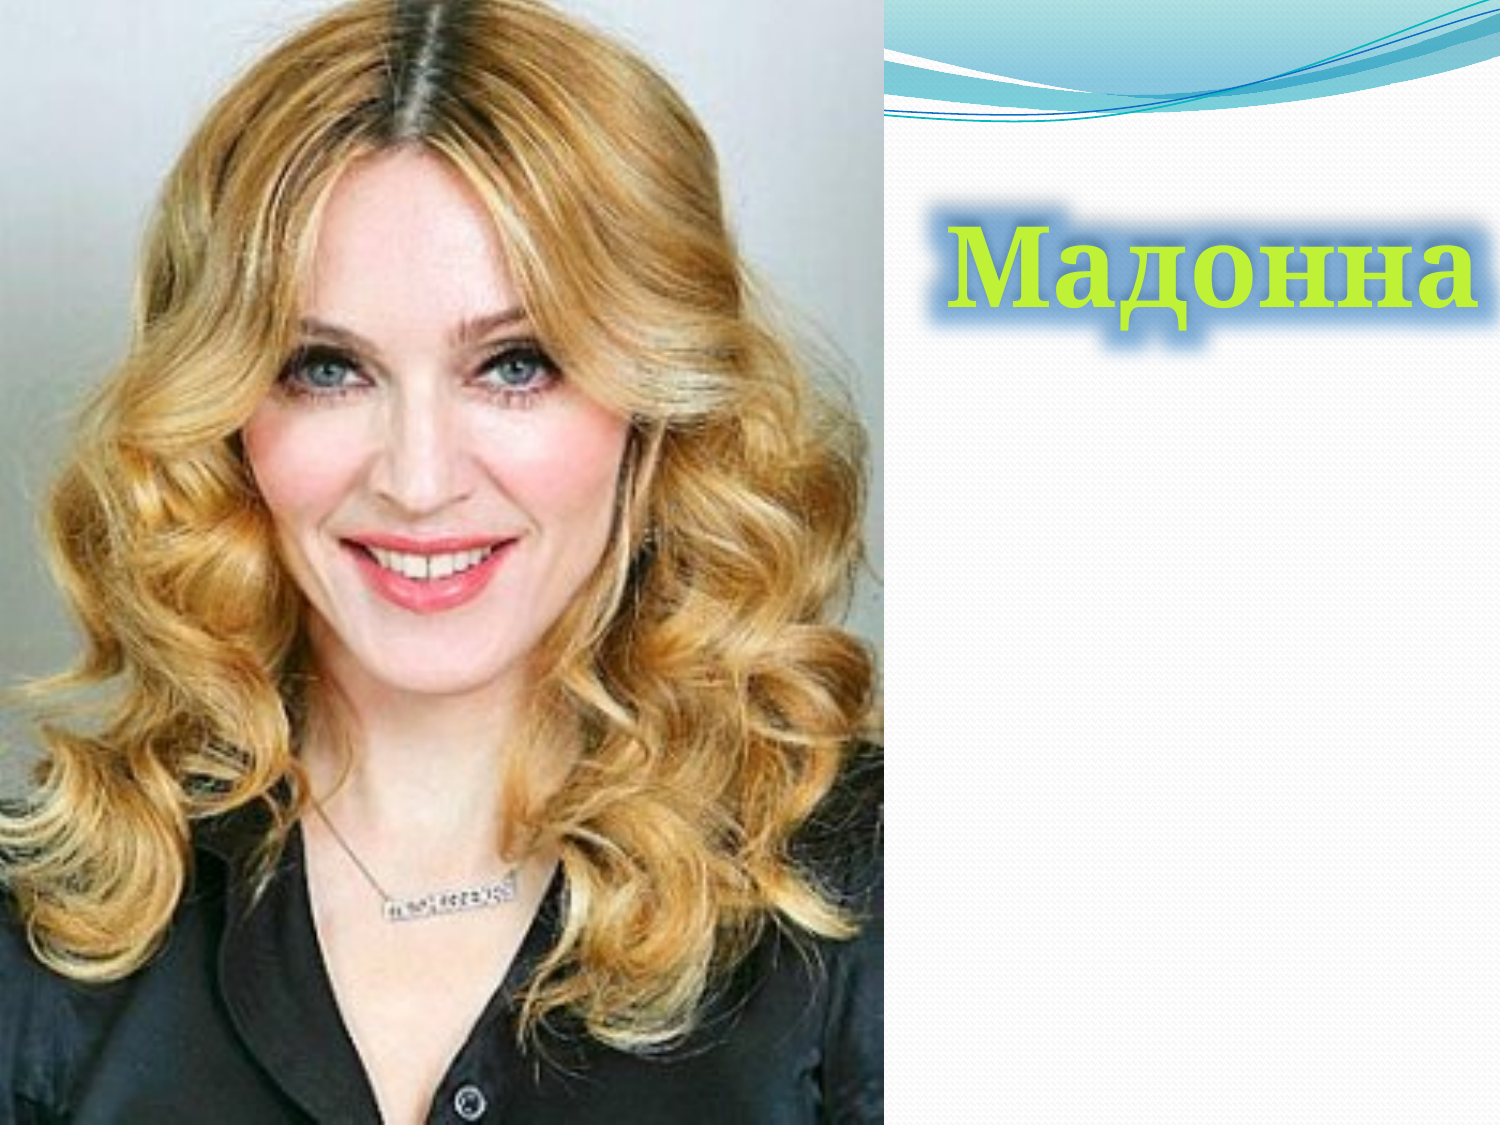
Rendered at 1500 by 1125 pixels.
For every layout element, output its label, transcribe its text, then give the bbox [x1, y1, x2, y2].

text_box Мадонна [930, 187, 1497, 338]
picture [0, 0, 885, 1125]
